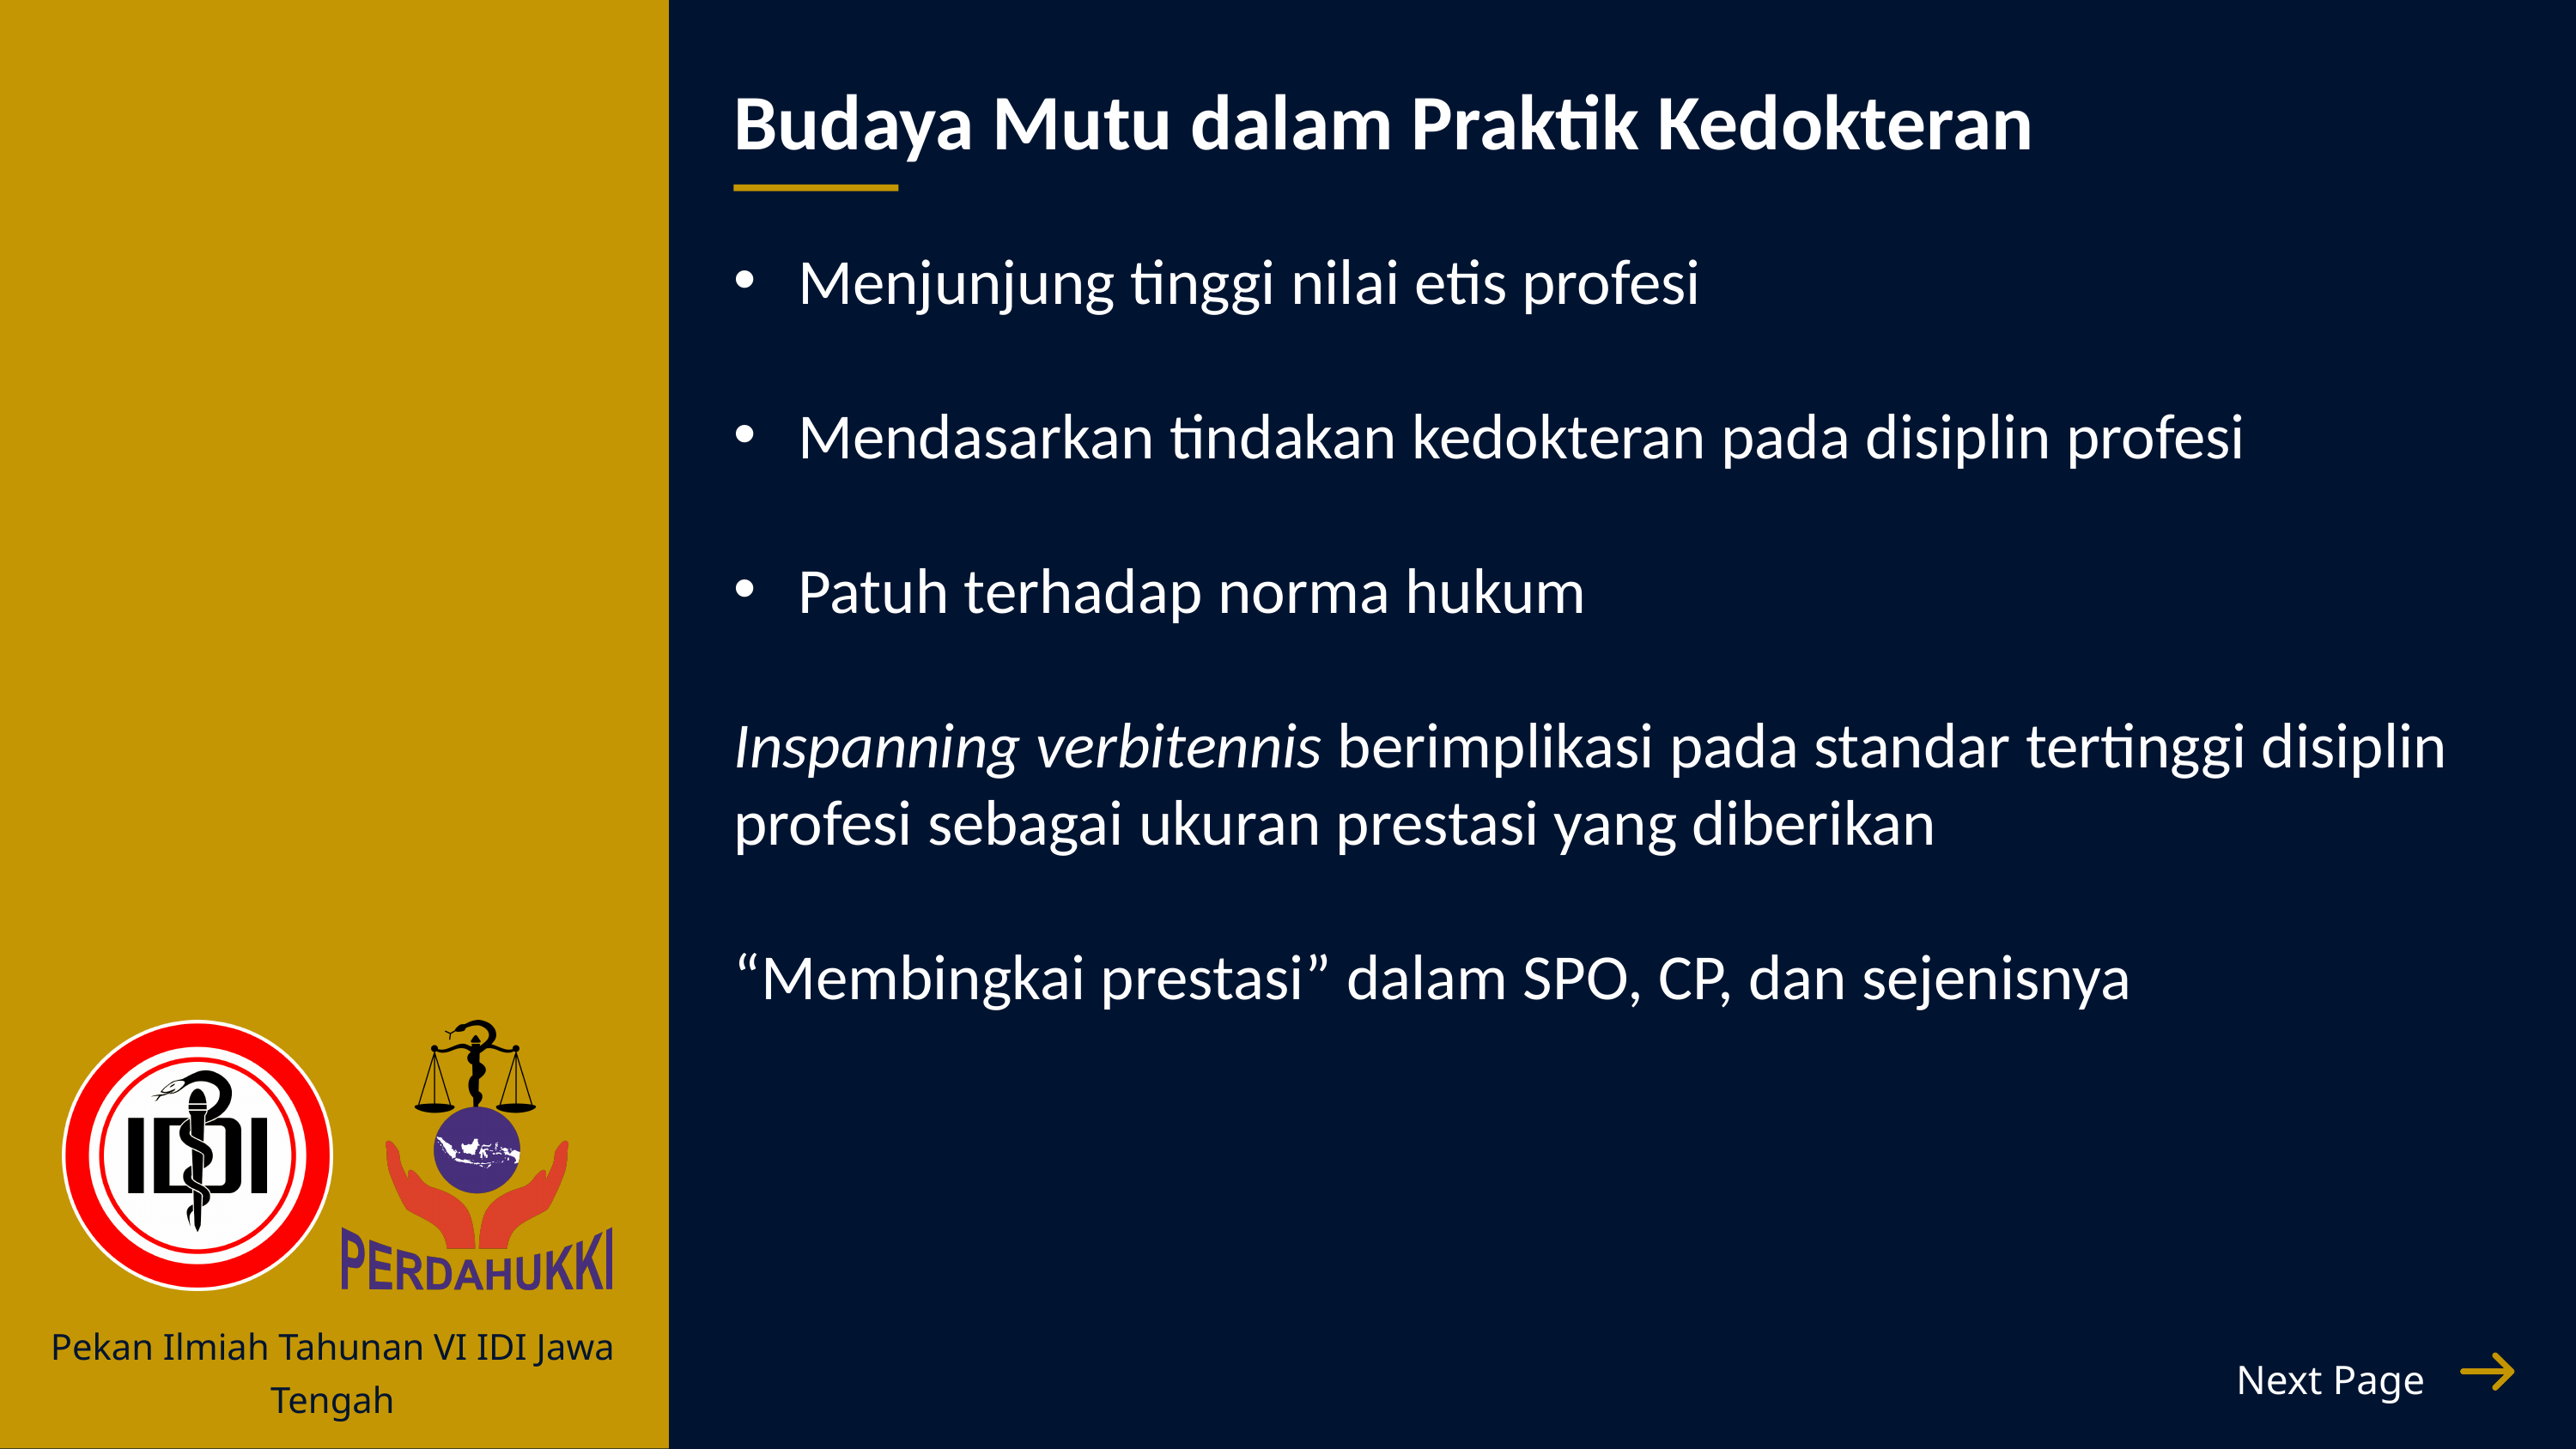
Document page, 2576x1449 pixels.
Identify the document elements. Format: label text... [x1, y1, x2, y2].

picture [341, 1020, 612, 1290]
picture [62, 1020, 333, 1291]
text_box Menjunjung tinggi nilai etis profesi Mendasarkan tindakan kedokteran pada disiplin profesi Patuh terhadap norma hukum Inspanning verbitennis berimplikasi pada standar tertinggi disiplin profesi sebagai ukuran prestasi yang diberikan “Membingkai prestasi” dalam SPO, CP, dan sejenisnya [733, 239, 2566, 1013]
text_box Next Page [2200, 1347, 2461, 1403]
text_box [0, 0, 669, 1449]
picture [2460, 1352, 2515, 1391]
text_box Budaya Mutu dalam Praktik Kedokteran [733, 64, 2566, 167]
text_box Pekan Ilmiah Tahunan VI IDI Jawa Tengah [10, 1314, 655, 1422]
